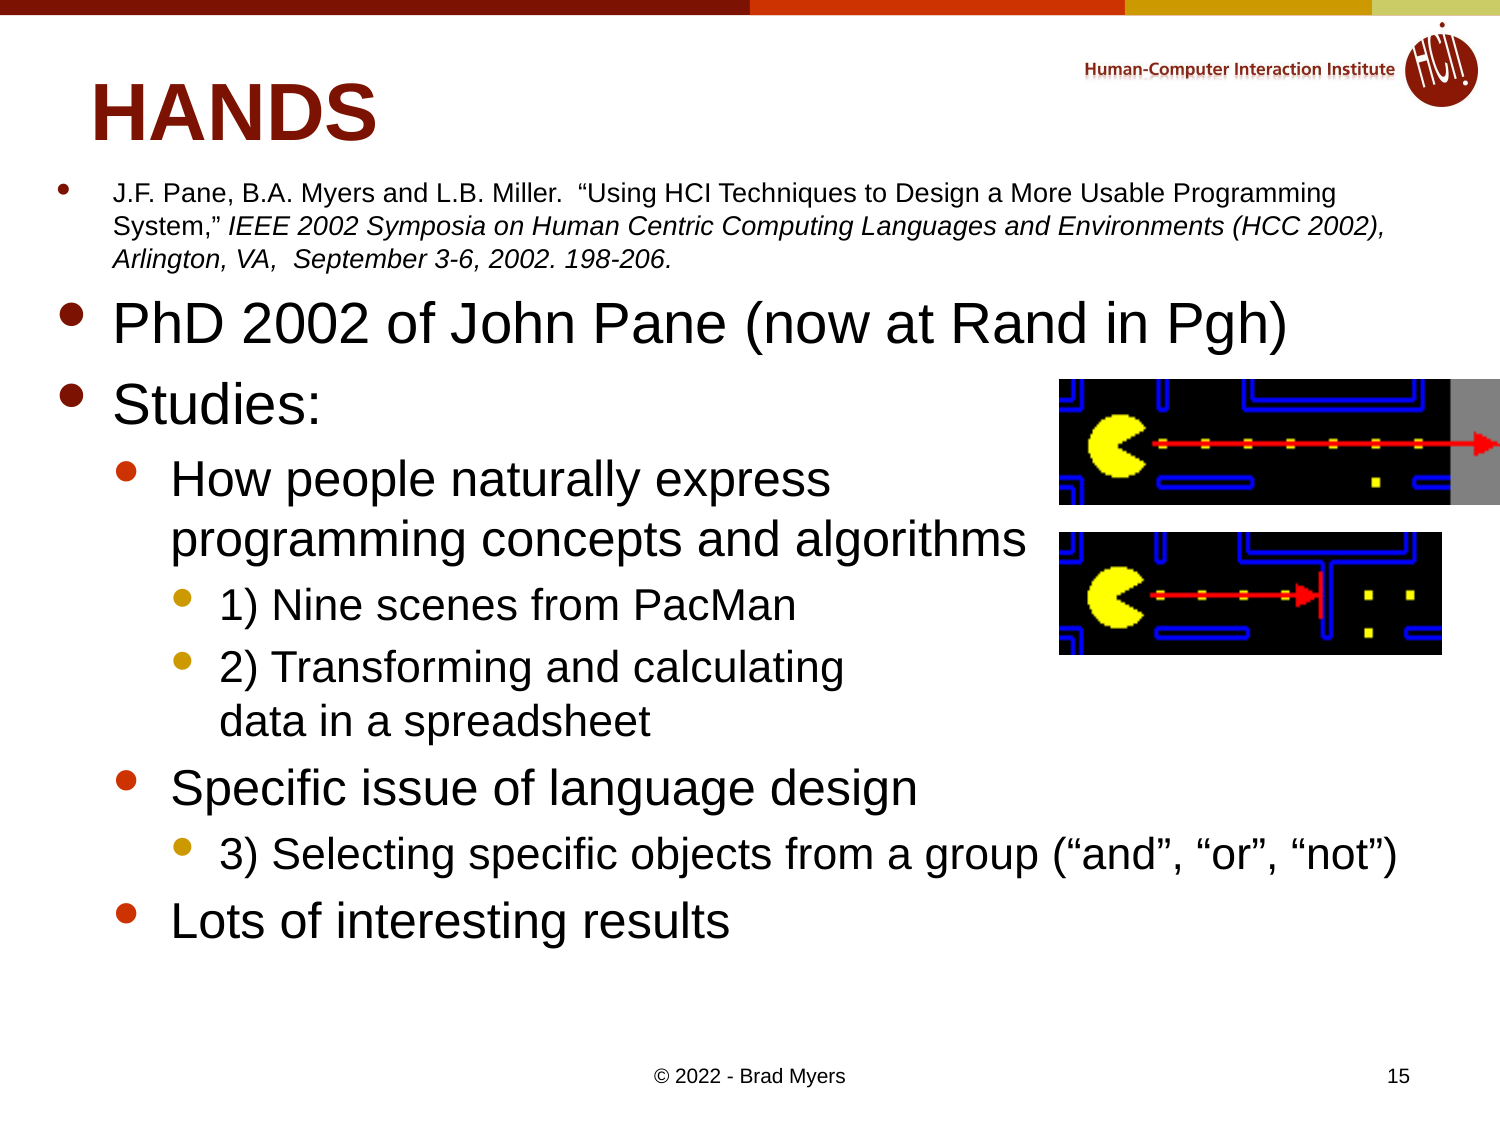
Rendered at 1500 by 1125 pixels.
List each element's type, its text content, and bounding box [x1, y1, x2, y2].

footer © 2022 - Brad Myers [457, 1054, 1043, 1101]
slide_number 15 [1074, 1054, 1426, 1101]
list J.F. Pane, B.A. Myers and L.B. Miller. “Using HCI Techniques to Design a More Usable Programming System,” IEEE 2002 Symposia on Human Centric Computing Languages and Environments (HCC 2002), Arlington, VA, September 3-6, 2002. 198-206. PhD 2002 of John Pane (now at Rand in Pgh) Studies: How people naturally express programming concepts and algorithms 1) Nine scenes from PacMan 2) Transforming and calculating data in a spreadsheet Specific issue of language design 3) Selecting specific objects from a group (“and”, “or”, “not”) Lots of interesting results [41, 167, 1442, 961]
title HANDS [74, 19, 1313, 165]
picture [1313, 22, 1478, 107]
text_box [1058, 378, 1500, 655]
